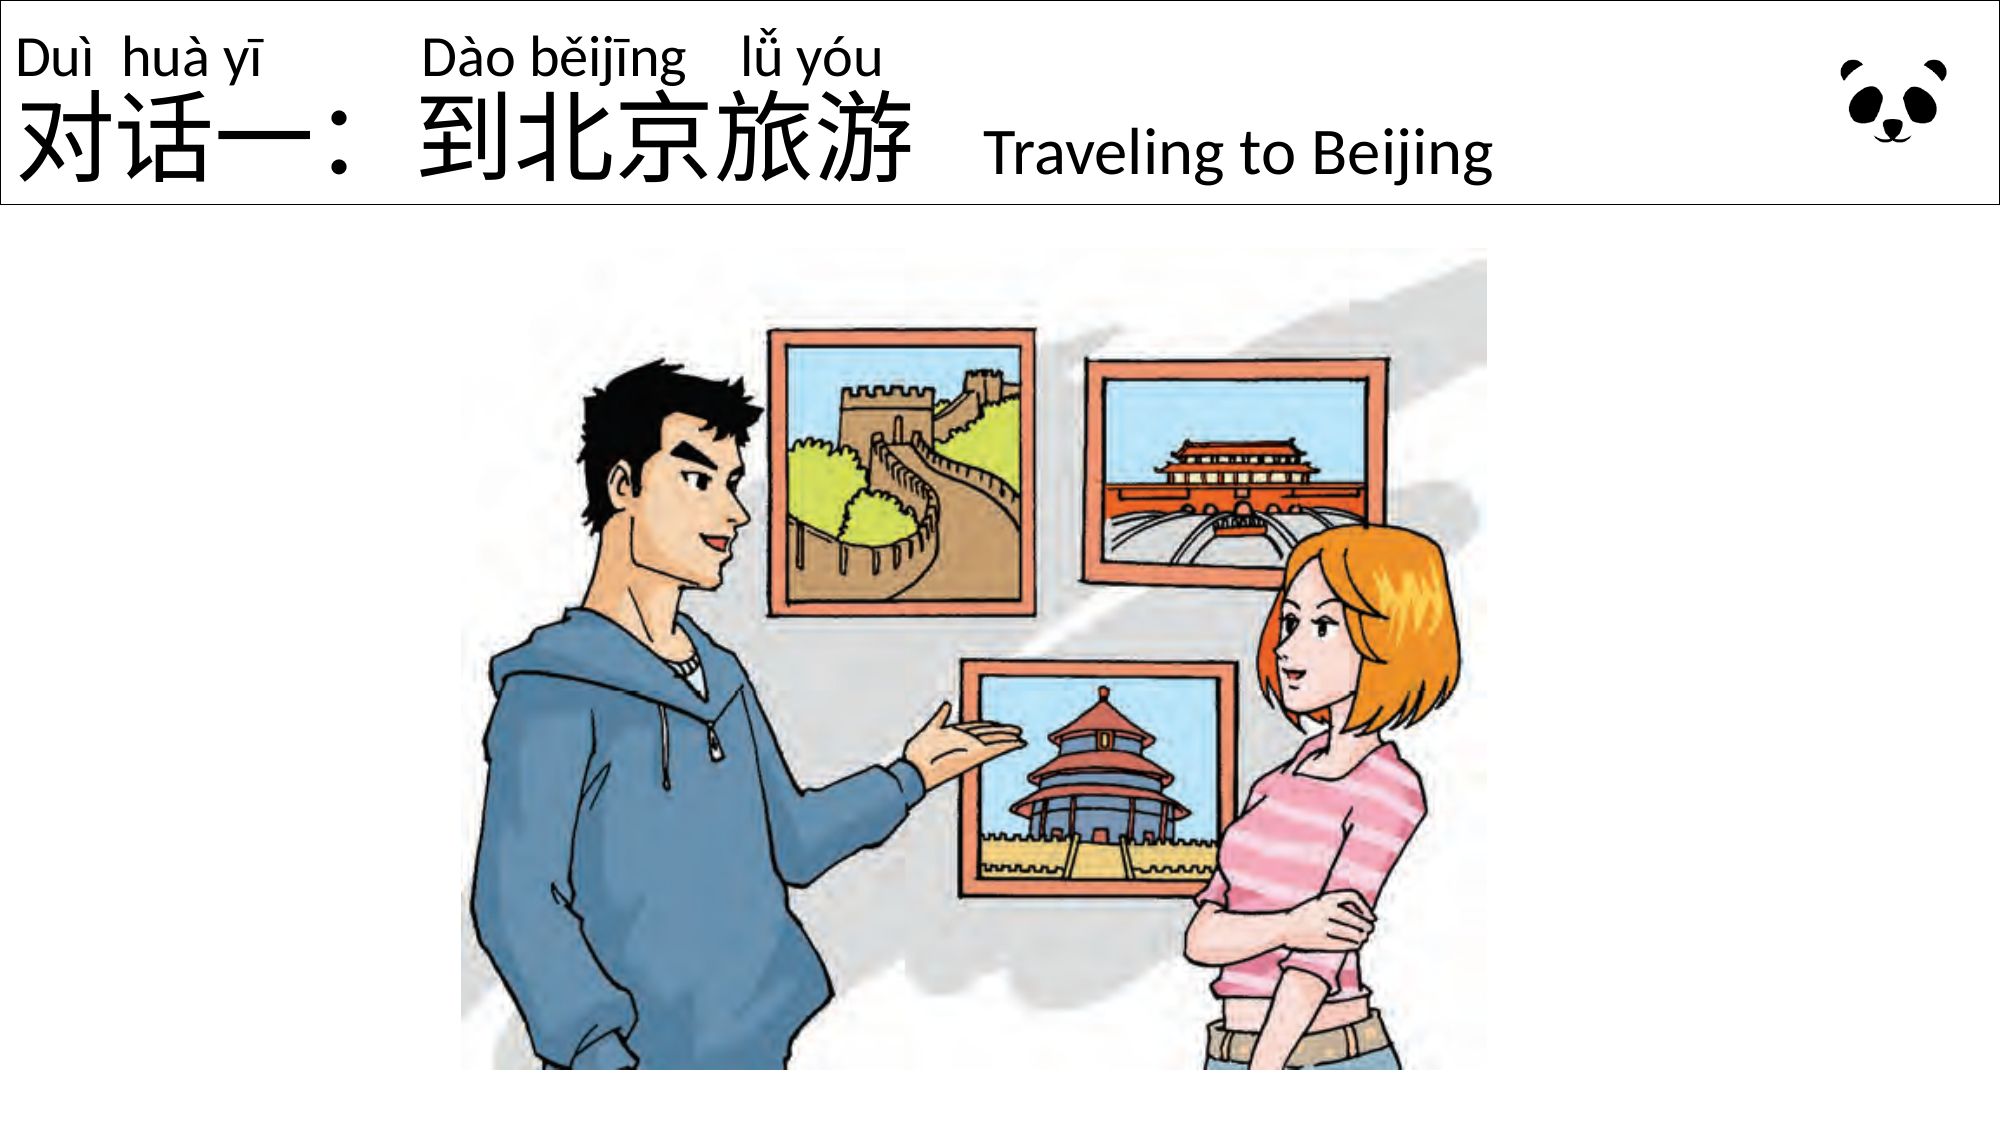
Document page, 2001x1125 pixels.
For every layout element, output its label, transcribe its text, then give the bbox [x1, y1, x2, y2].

picture [1822, 34, 1963, 175]
picture [461, 248, 1487, 1070]
title Duì huà yī Dào běijīng lǚ yóu 对话一：到北京旅游 Traveling to Beijing [0, 0, 2000, 205]
